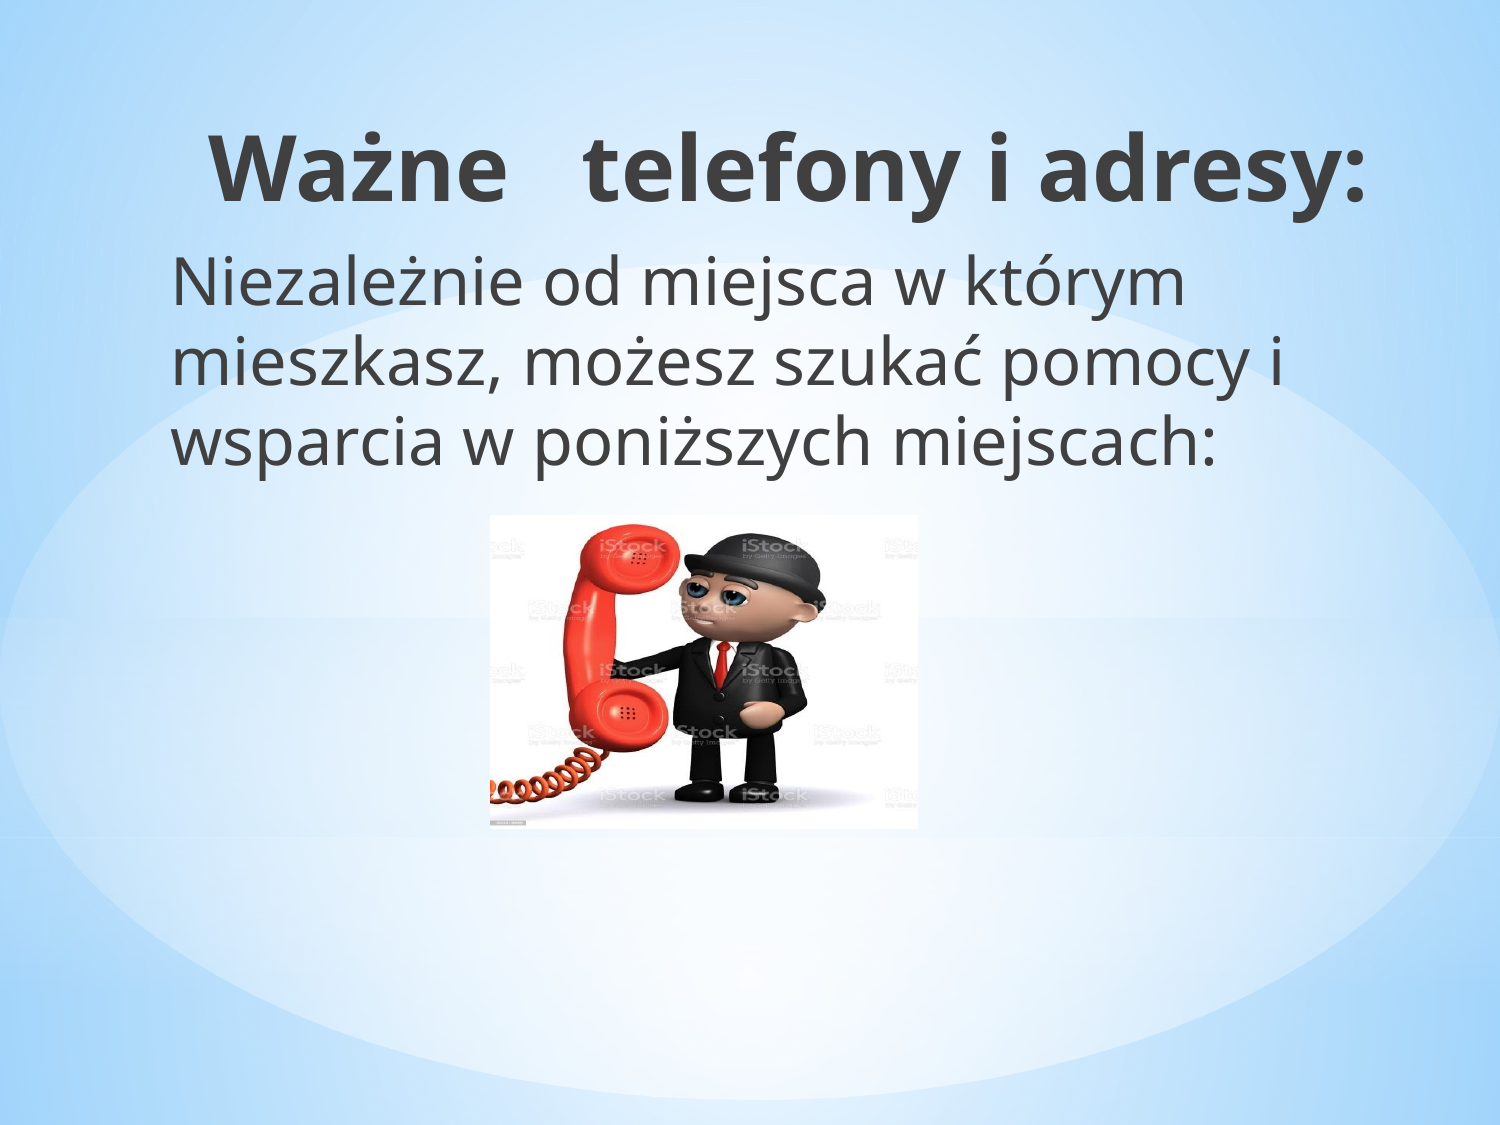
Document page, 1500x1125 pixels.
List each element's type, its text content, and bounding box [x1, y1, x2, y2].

picture [489, 514, 918, 830]
list Ważne telefony i adresy: Niezależnie od miejsca w którym mieszkasz, możesz szukać pomocy i wsparcia w poniższych miejscach: [147, 101, 1424, 870]
